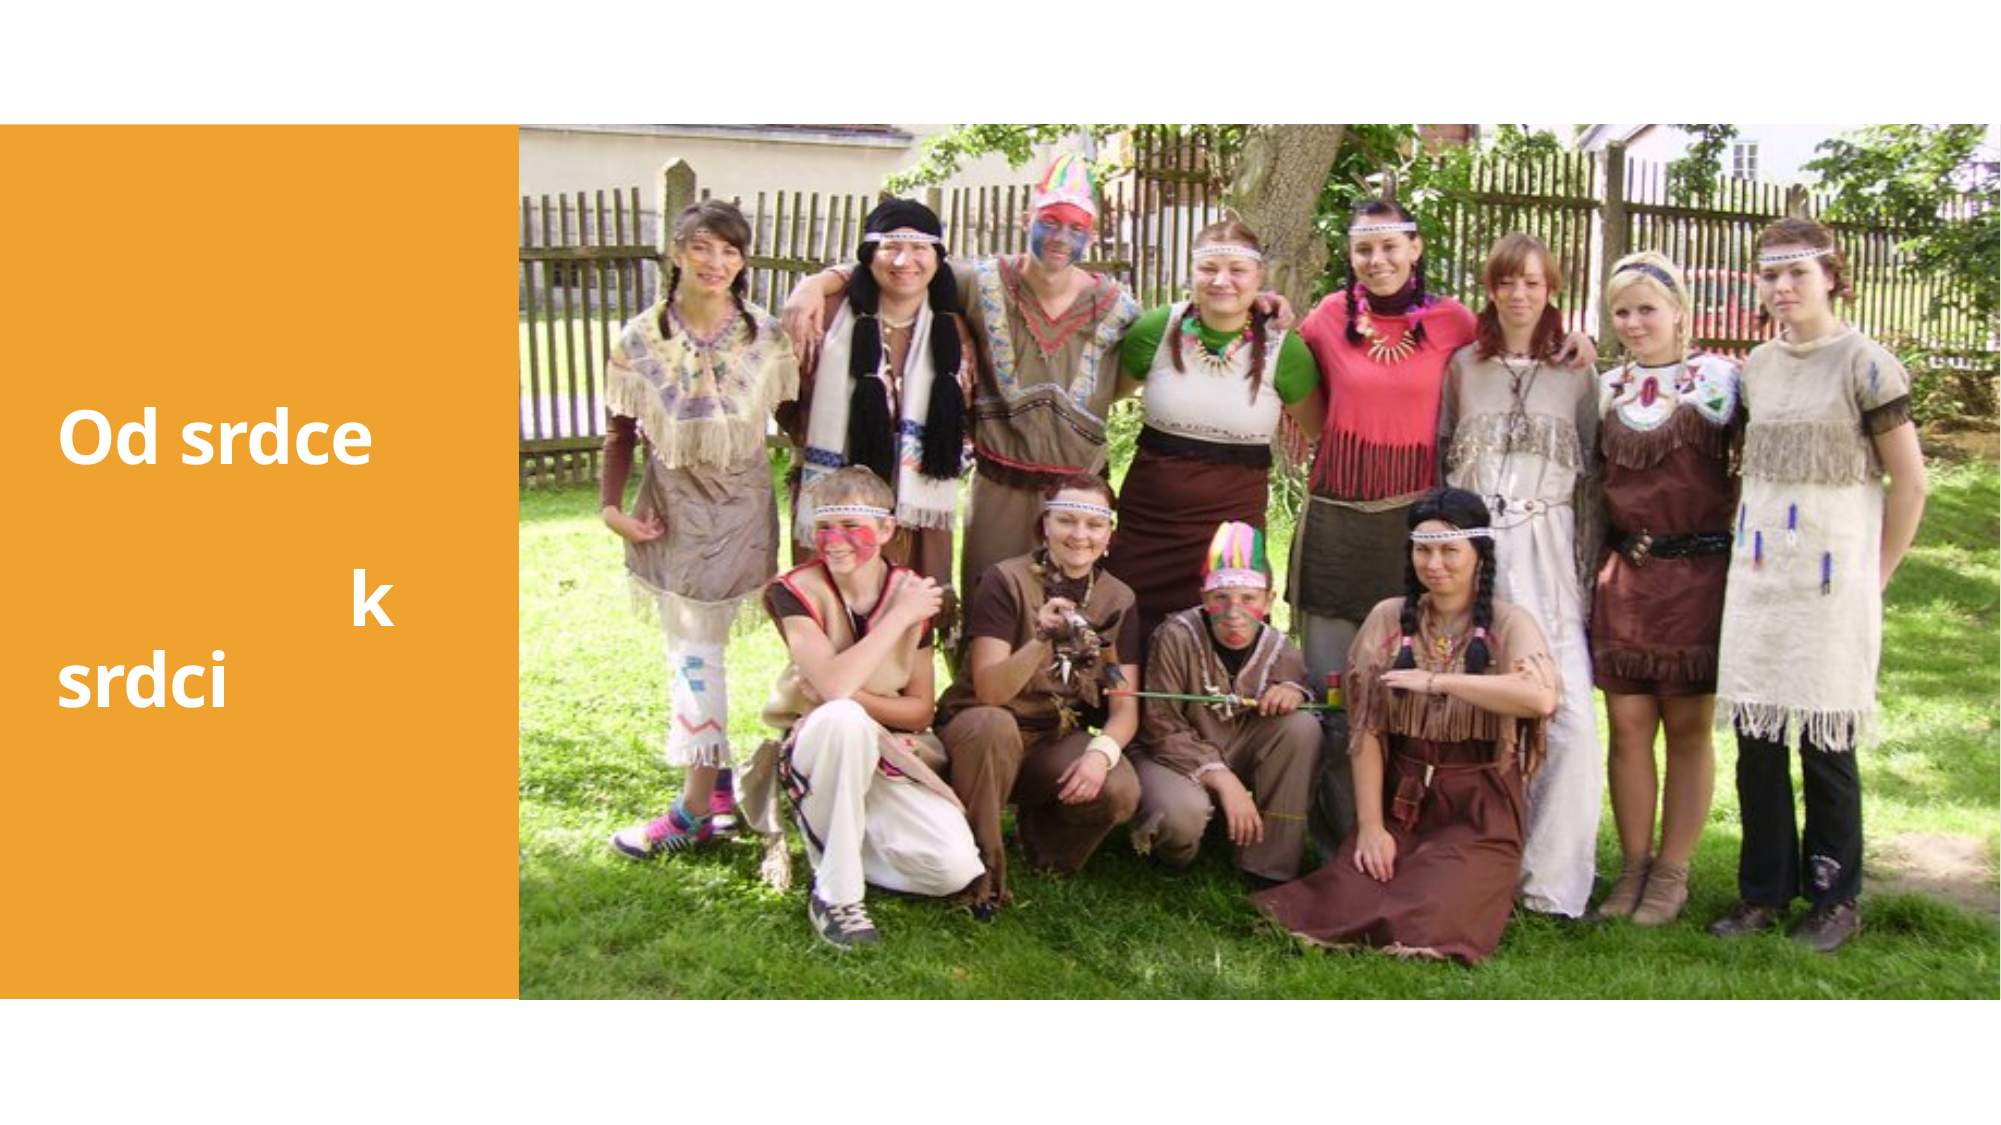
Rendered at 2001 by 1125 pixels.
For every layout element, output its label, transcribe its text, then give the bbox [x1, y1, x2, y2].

picture [519, 124, 2000, 1000]
title Od srdce k srdci [41, 184, 519, 940]
